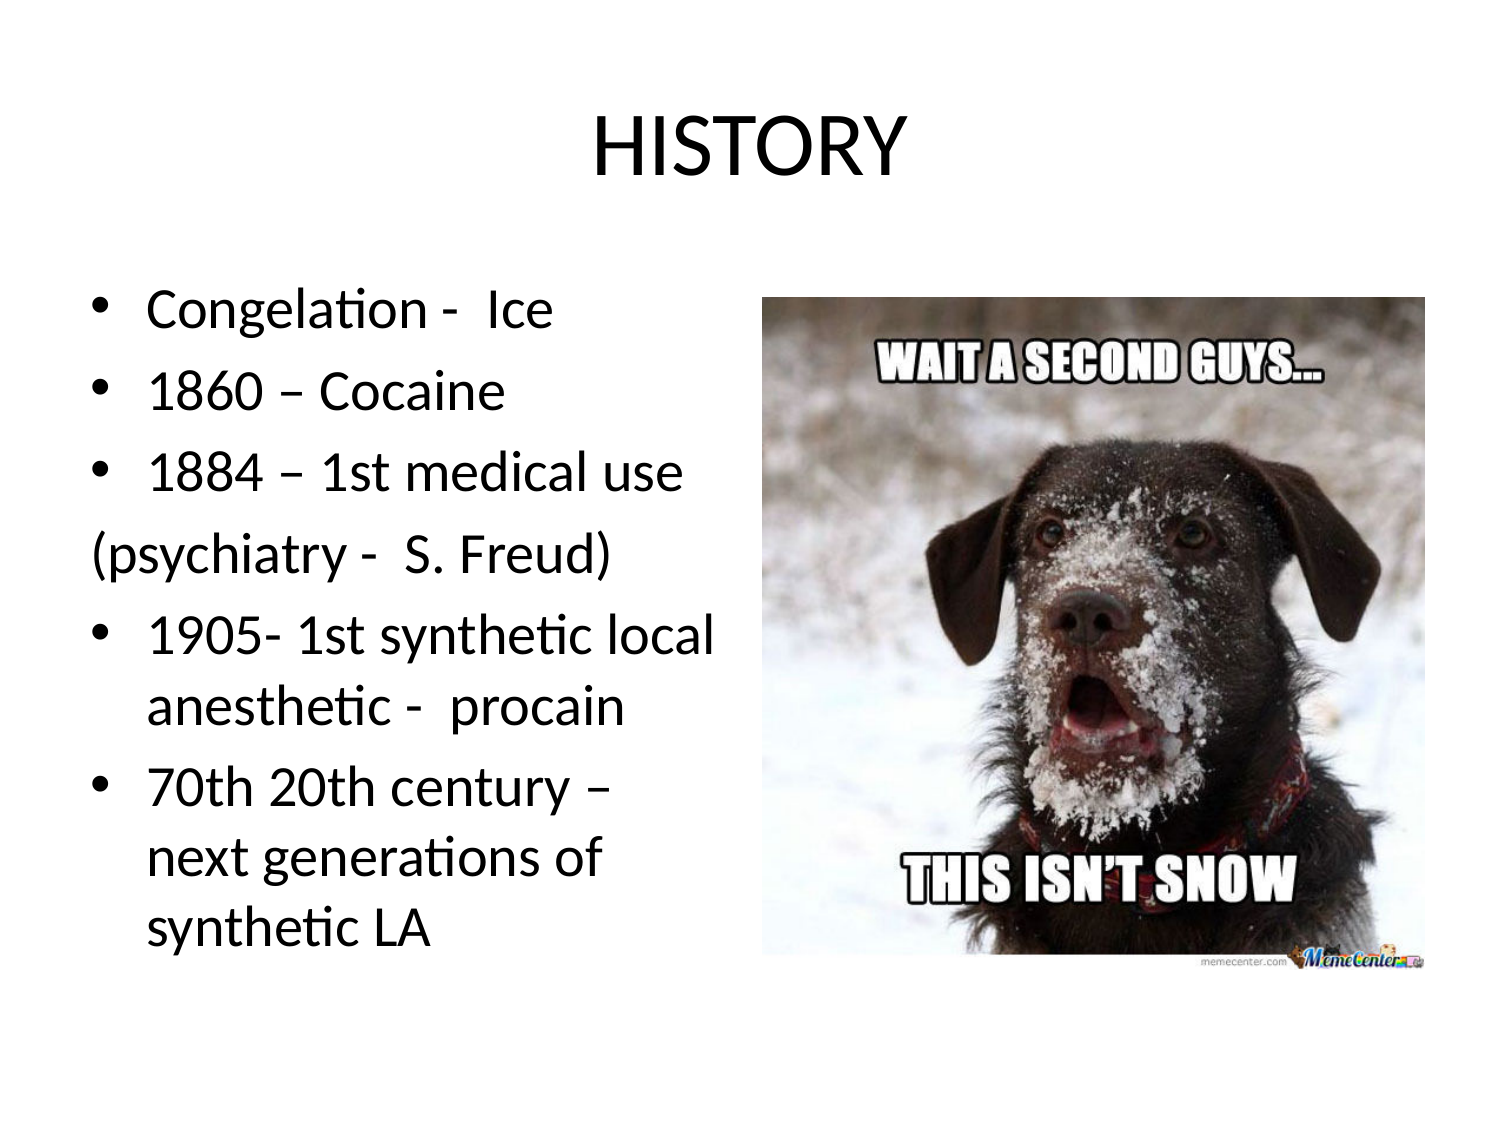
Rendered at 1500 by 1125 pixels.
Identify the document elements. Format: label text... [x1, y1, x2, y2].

list Congelation - Ice 1860 – Cocaine 1884 – 1st medical use (psychiatry - S. Freud) 1905- 1st synthetic local anesthetic - procain 70th 20th century – next generations of synthetic LA [75, 262, 738, 1005]
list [762, 297, 1426, 970]
title HISTORY [75, 45, 1425, 233]
